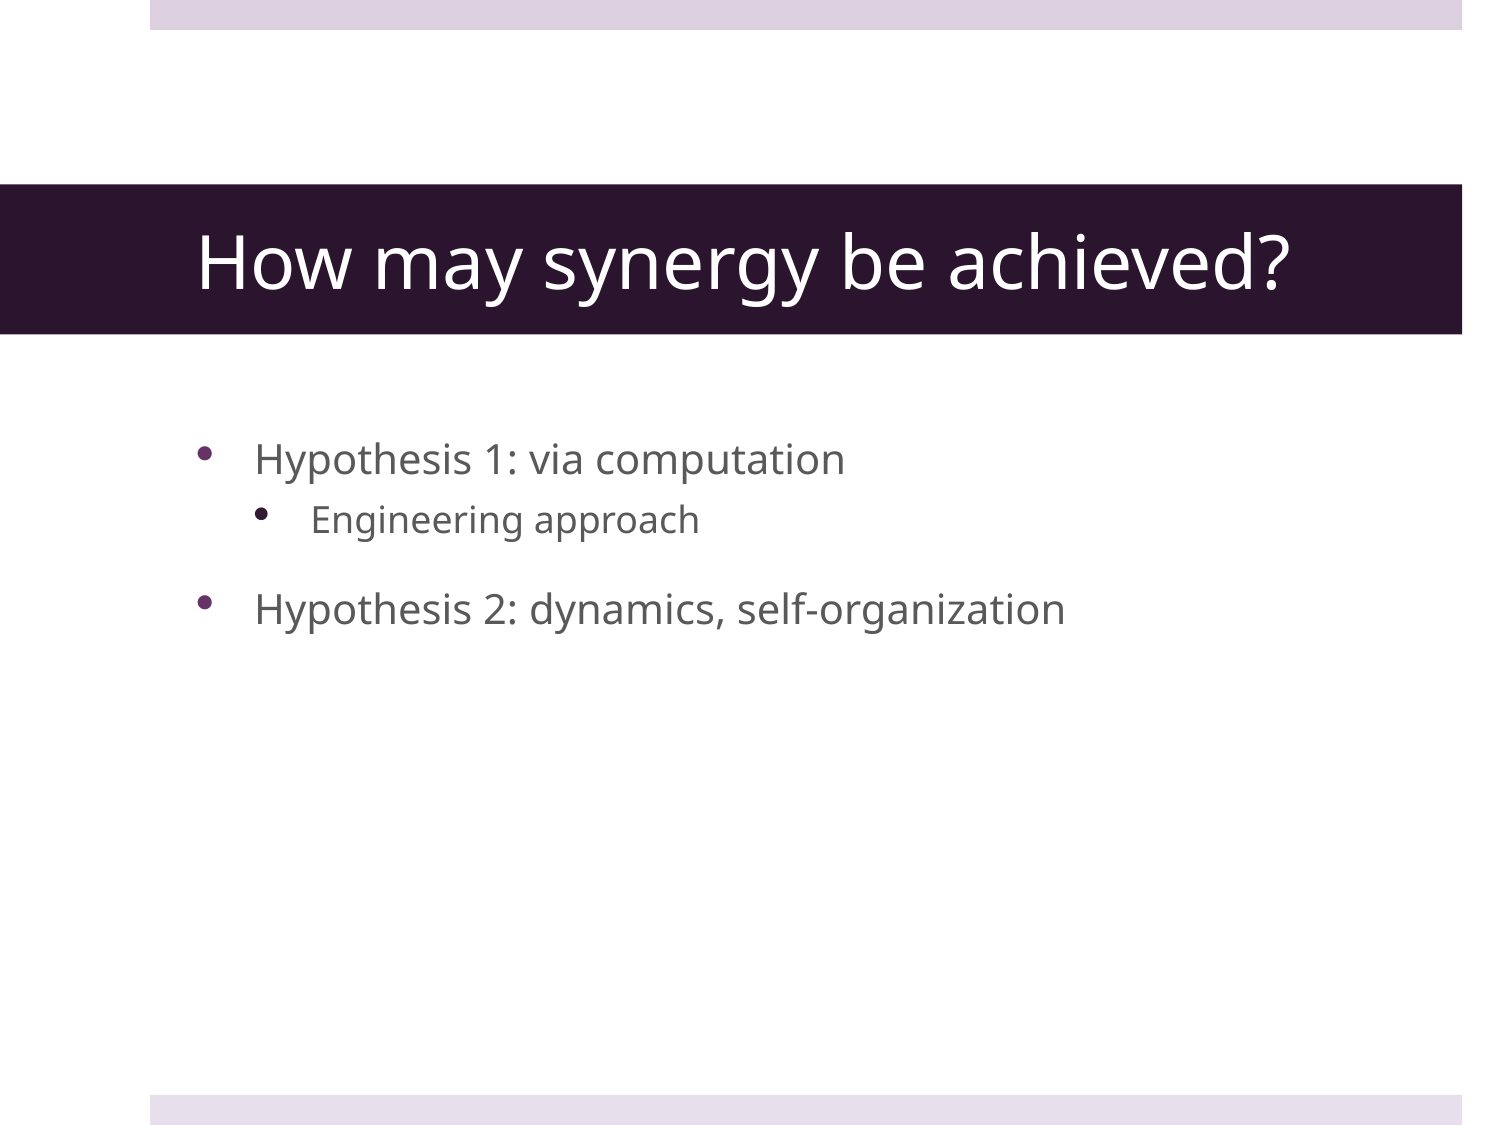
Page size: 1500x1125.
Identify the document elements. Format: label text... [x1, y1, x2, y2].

title How may synergy be achieved? [0, 184, 1463, 335]
list Hypothesis 1: via computation Engineering approach Hypothesis 2: dynamics, self-organization [182, 425, 1432, 1028]
